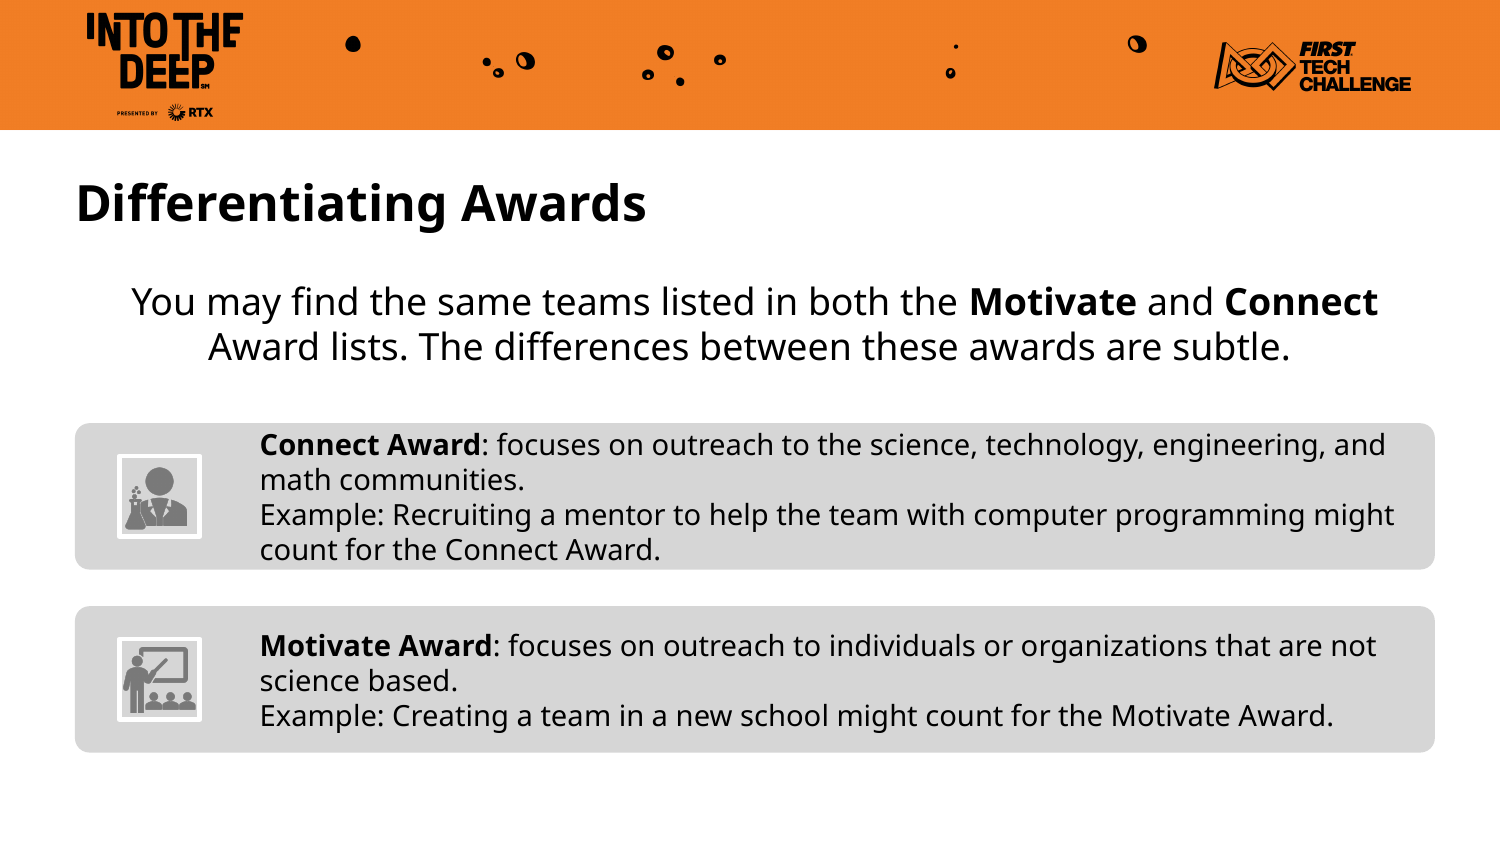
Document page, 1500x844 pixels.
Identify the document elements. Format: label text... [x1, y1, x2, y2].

picture [0, 0, 1500, 844]
title Differentiating Awards [75, 155, 1435, 247]
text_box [74, 422, 1436, 754]
list You may find the same teams listed in both the Motivate and Connect Award lists. The differences between these awards are subtle. [75, 270, 1435, 420]
